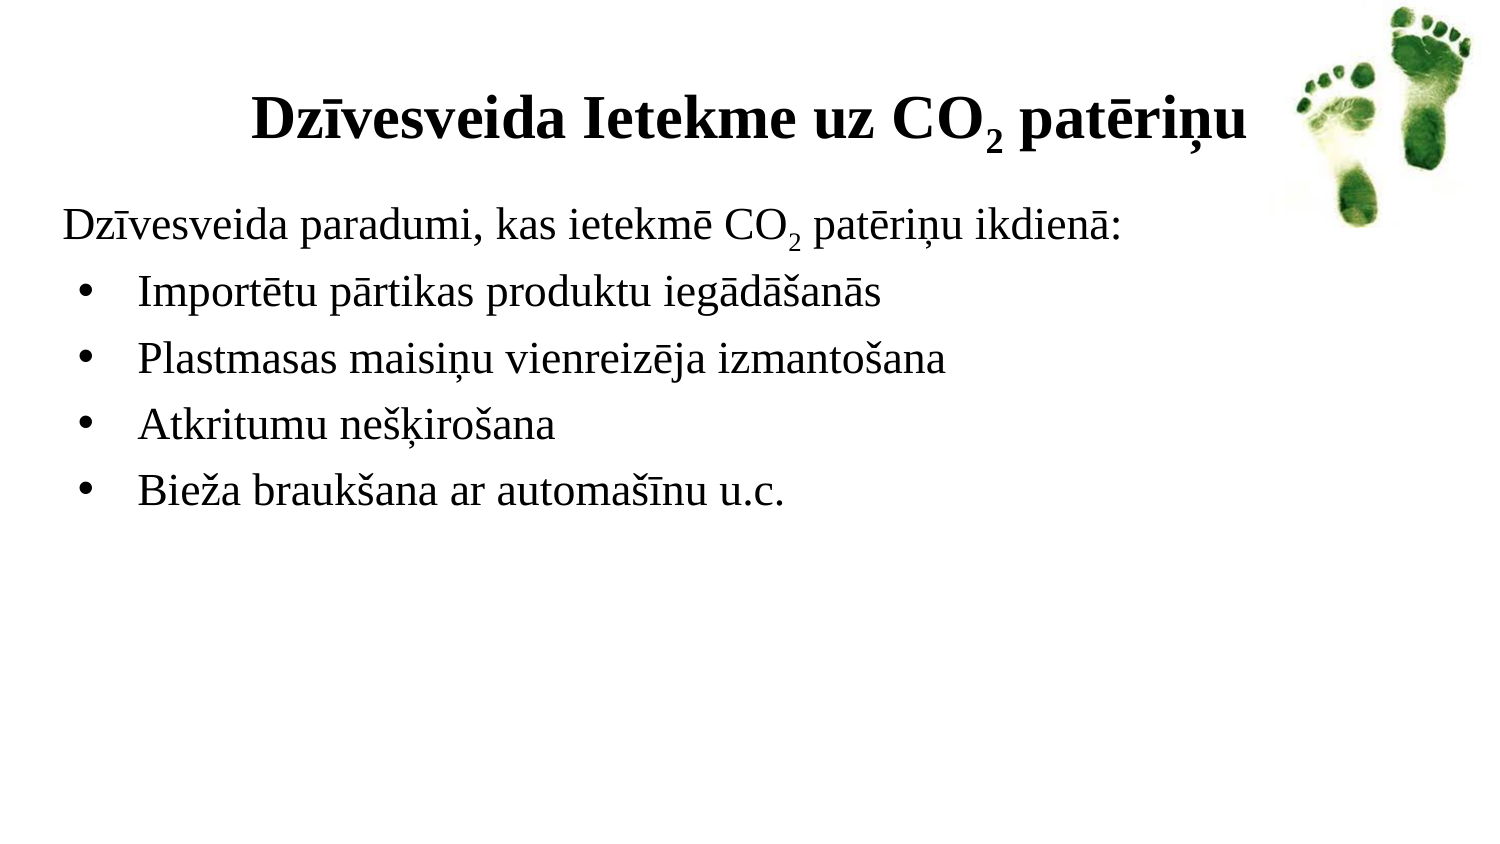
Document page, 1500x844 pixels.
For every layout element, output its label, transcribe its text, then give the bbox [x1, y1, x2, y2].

list Dzīvesveida paradumi, kas ietekmē CO2 patēriņu ikdienā: Importētu pārtikas produktu iegādāšanās Plastmasas maisiņu vienreizēja izmantošana Atkritumu nešķirošana Bieža braukšana ar automašīnu u.c. [51, 189, 1449, 750]
picture [1268, 0, 1500, 229]
title Dzīvesveida Ietekme uz CO2 patēriņu [135, 62, 1263, 157]
